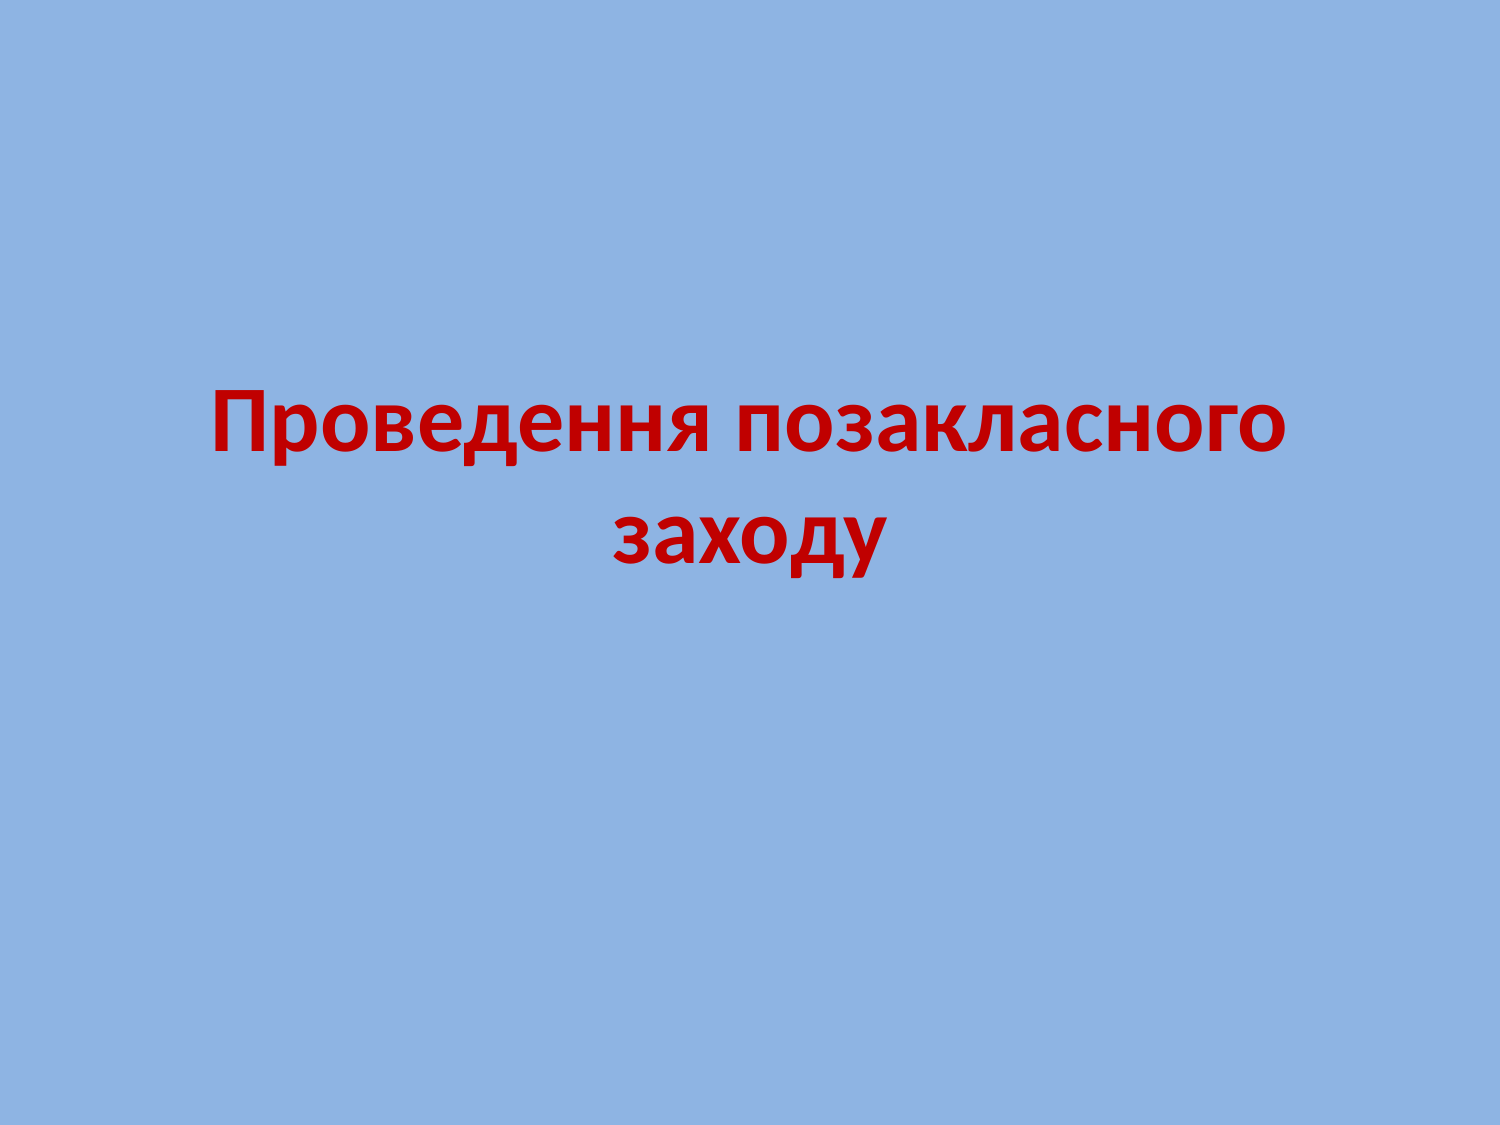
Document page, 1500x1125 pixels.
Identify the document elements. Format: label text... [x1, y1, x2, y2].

title Проведення позакласного заходу [112, 349, 1388, 591]
